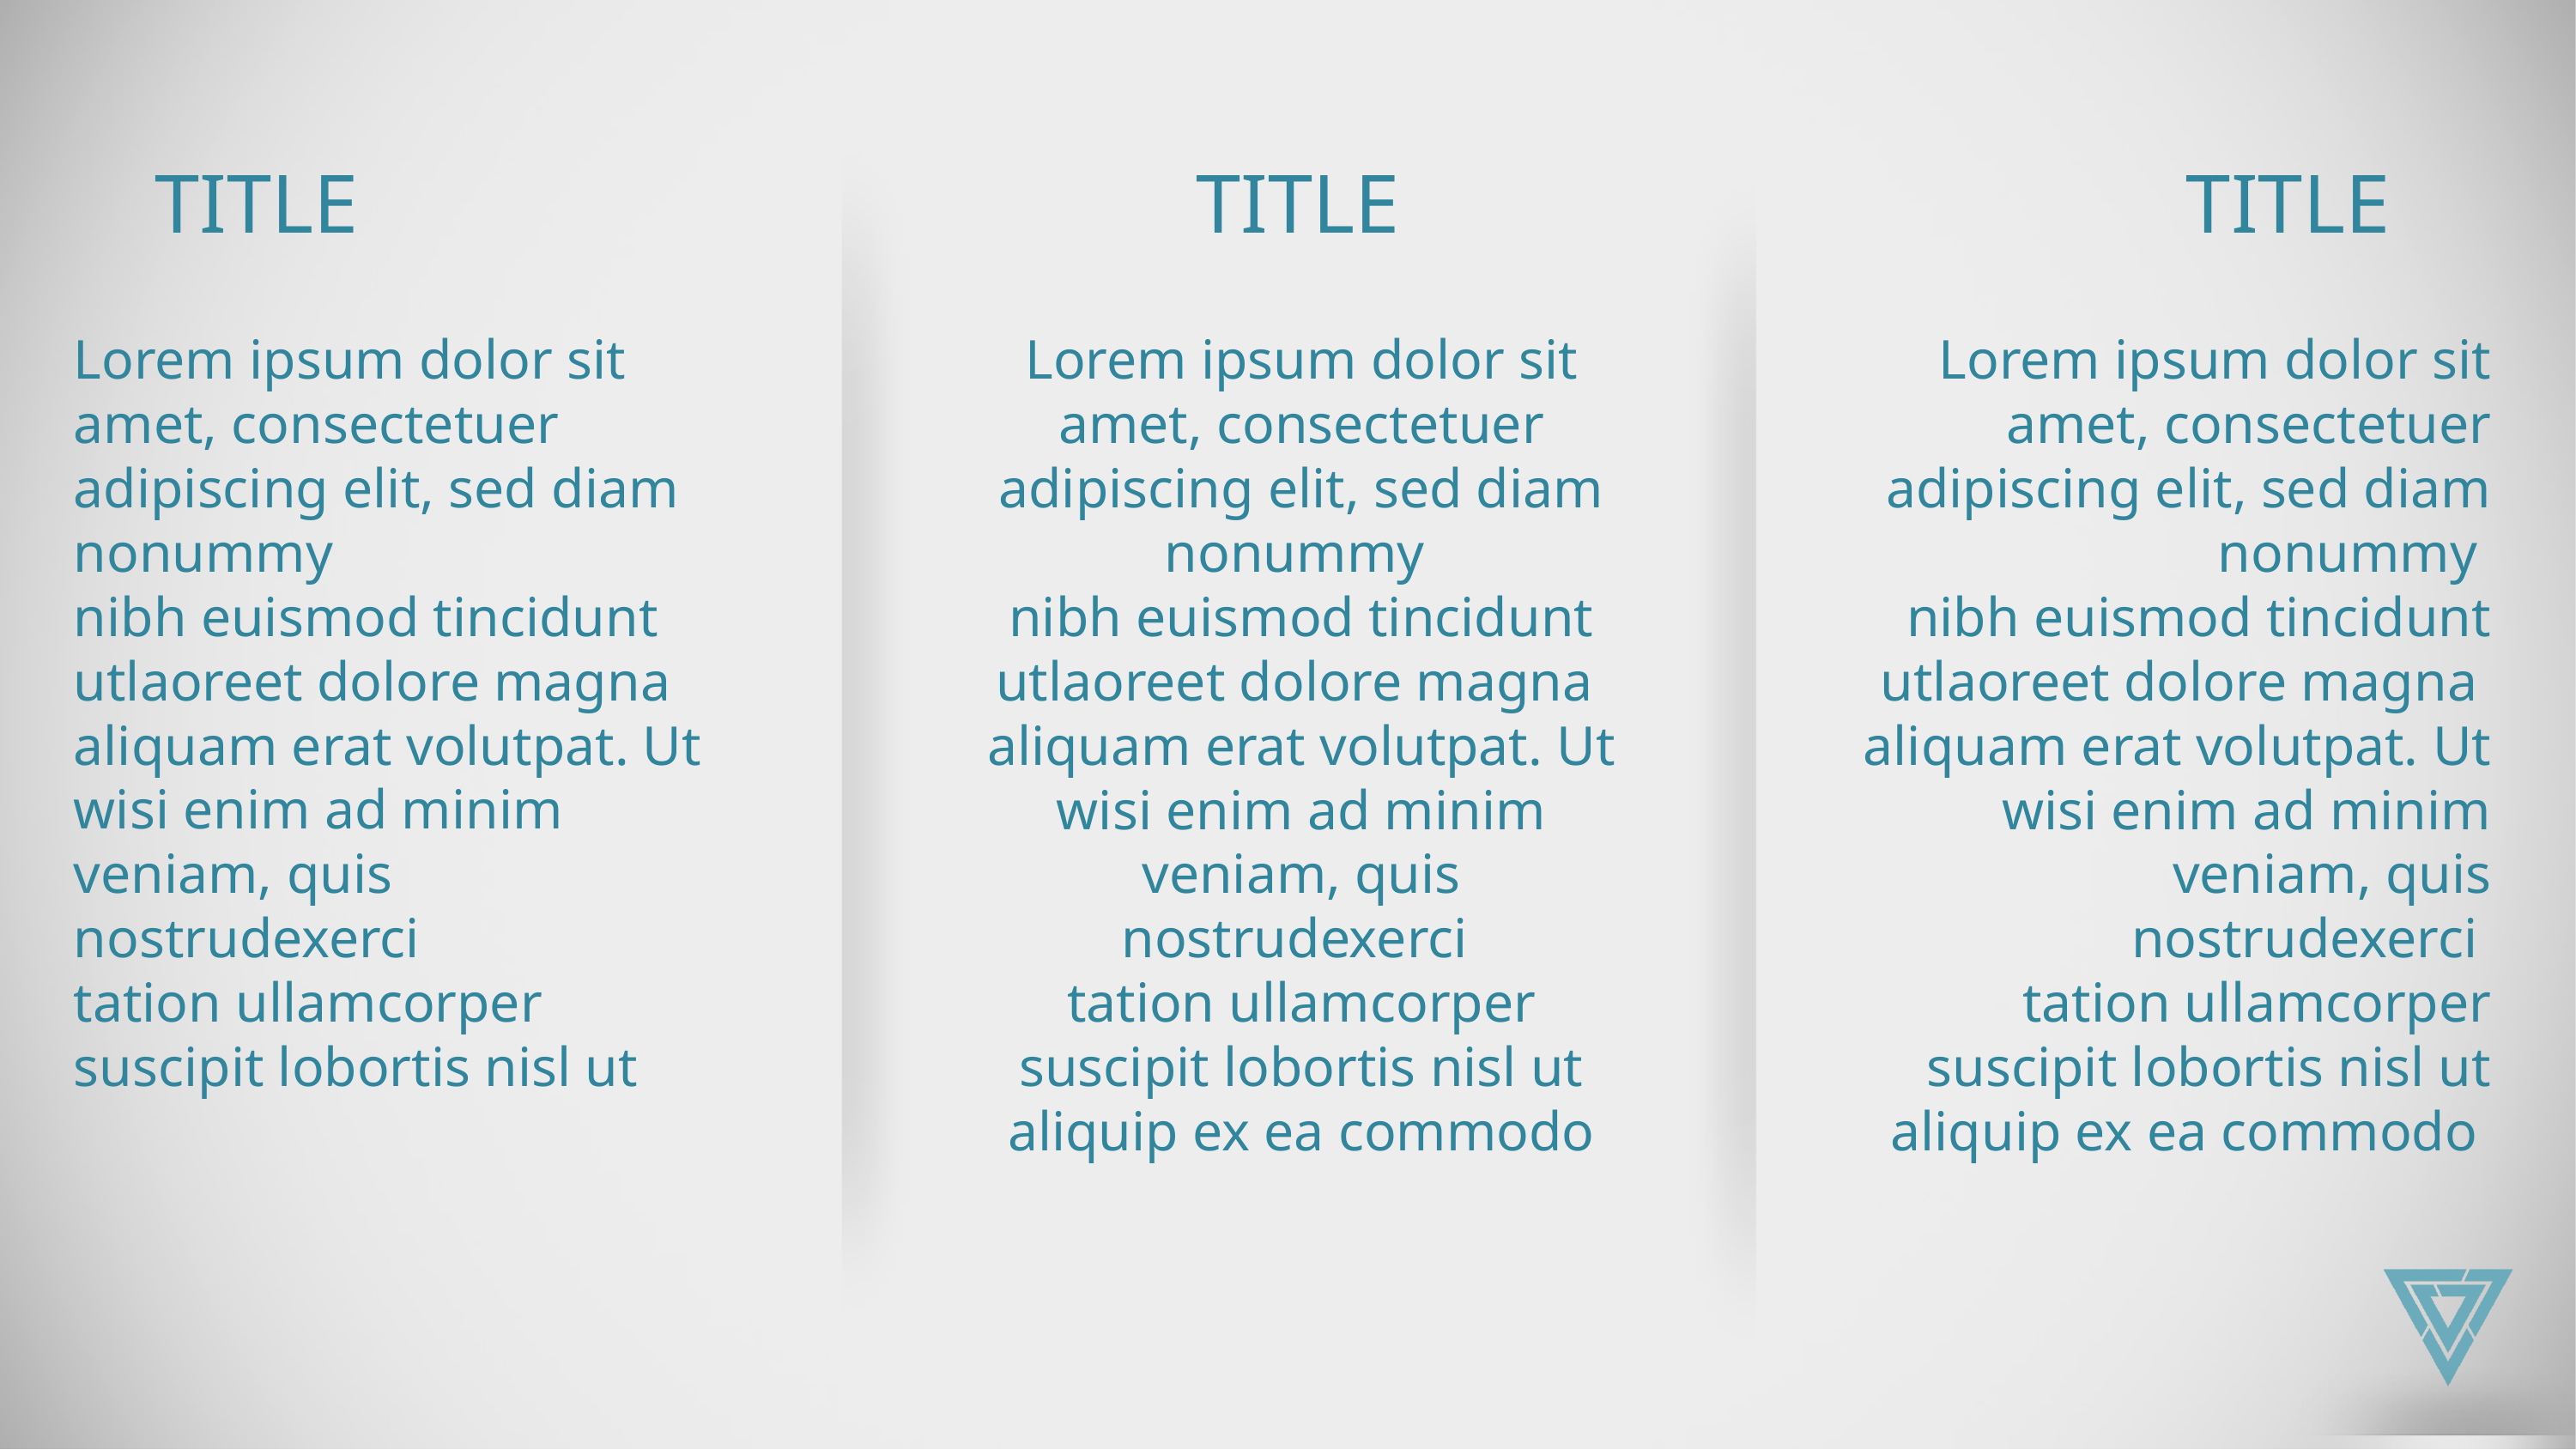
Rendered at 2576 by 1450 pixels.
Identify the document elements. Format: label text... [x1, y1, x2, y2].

text_box TITLE [142, 146, 771, 256]
text_box TITLE [984, 146, 1613, 256]
picture [0, 0, 2576, 1449]
text_box Lorem ipsum dolor sit amet, consectetuer adipiscing elit, sed diam nonummy nibh euismod tincidunt utlaoreet dolore magna aliquam erat volutpat. Ut wisi enim ad minim veniam, quis nostrudexerci tation ullamcorper suscipit lobortis nisl ut aliquip ex ea commodo [970, 319, 1627, 1168]
text_box Lorem ipsum dolor sit amet, consectetuer adipiscing elit, sed diam nonummy nibh euismod tincidunt utlaoreet dolore magna aliquam erat volutpat. Ut wisi enim ad minim veniam, quis nostrudexerci tation ullamcorper suscipit lobortis nisl ut [60, 319, 741, 1104]
text_box Lorem ipsum dolor sit amet, consectetuer adipiscing elit, sed diam nonummy nibh euismod tincidunt utlaoreet dolore magna aliquam erat volutpat. Ut wisi enim ad minim veniam, quis nostrudexerci tation ullamcorper suscipit lobortis nisl ut aliquip ex ea commodo [1825, 319, 2505, 1168]
text_box TITLE [1803, 146, 2403, 256]
